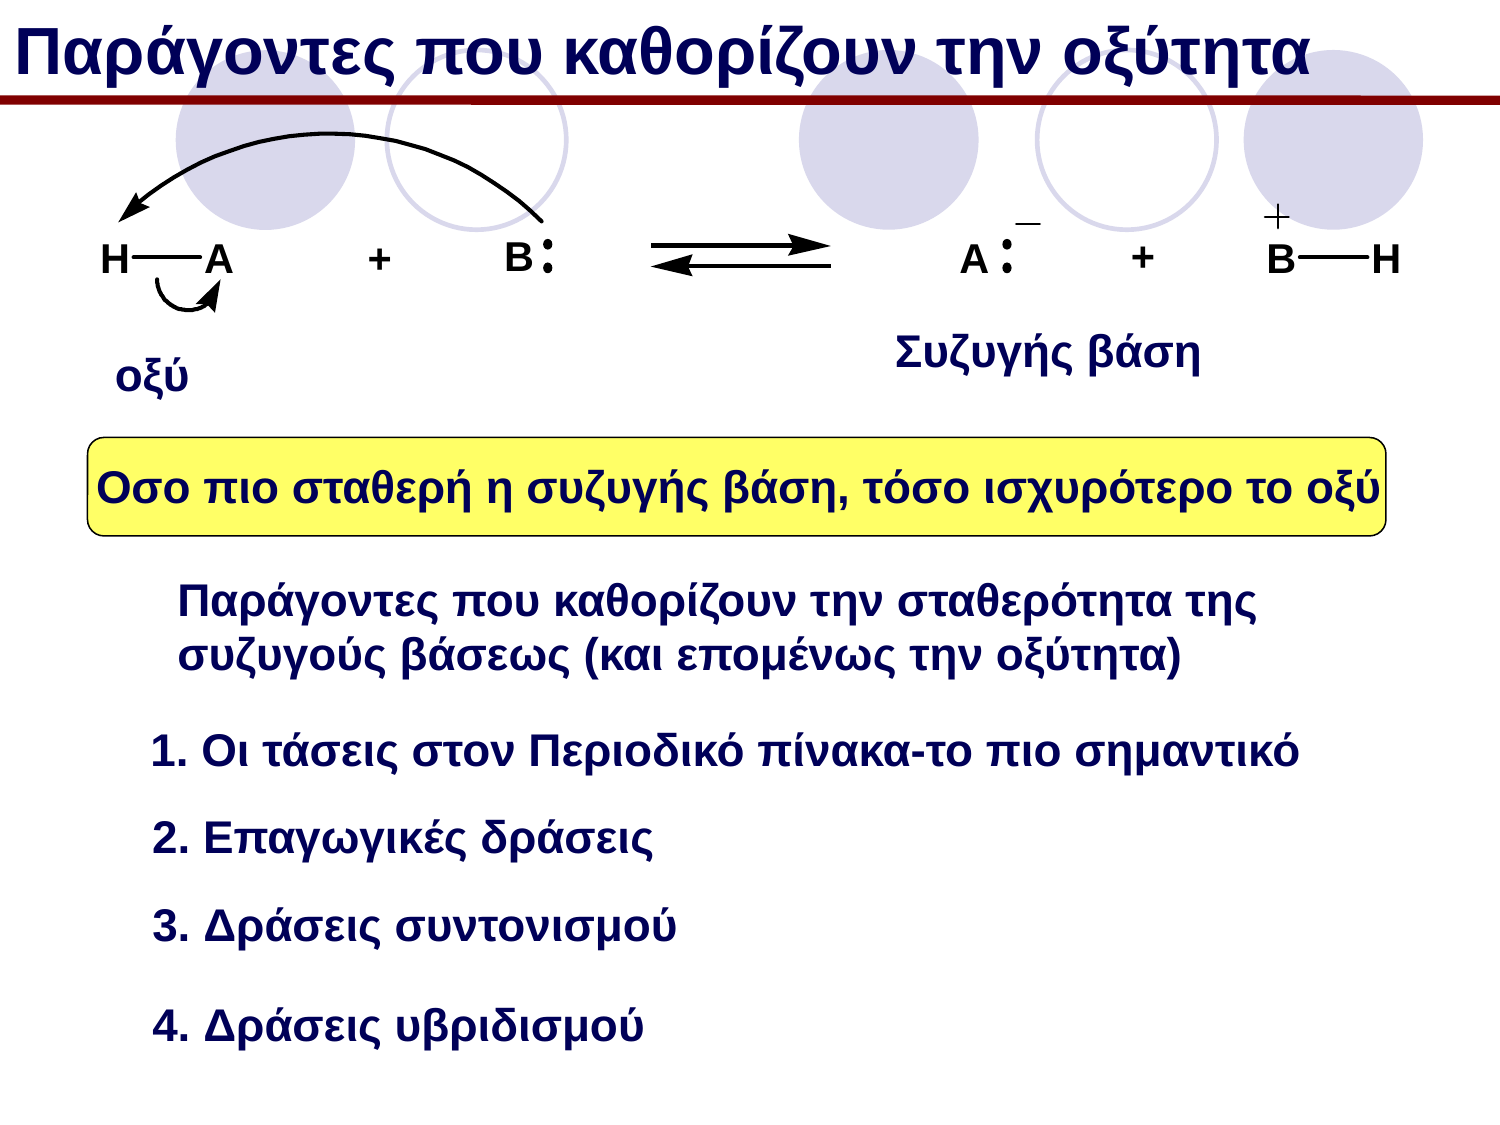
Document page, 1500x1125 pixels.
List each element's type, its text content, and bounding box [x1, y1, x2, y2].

text_box 3. Δράσεις συντονισμού [137, 887, 925, 958]
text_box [81, 437, 1418, 536]
text_box 4. Δράσεις υβριδισμού [137, 987, 850, 1058]
text_box οξύ [99, 337, 205, 408]
text_box 2. Επαγωγικές δράσεις [137, 800, 950, 871]
text_box Συζυγής βάση [880, 319, 1218, 385]
text_box 1. Οι τάσεις στον Περιοδικό πίνακα-το πιο σημαντικό [135, 712, 1500, 783]
text_box Παράγοντες που καθορίζουν την οξύτητα [0, 0, 1500, 96]
text_box Παράγοντες που καθορίζουν την σταθερότητα της συζυγούς βάσεως (και επομένως την οξύτητα) [162, 562, 1338, 688]
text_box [100, 125, 1401, 319]
